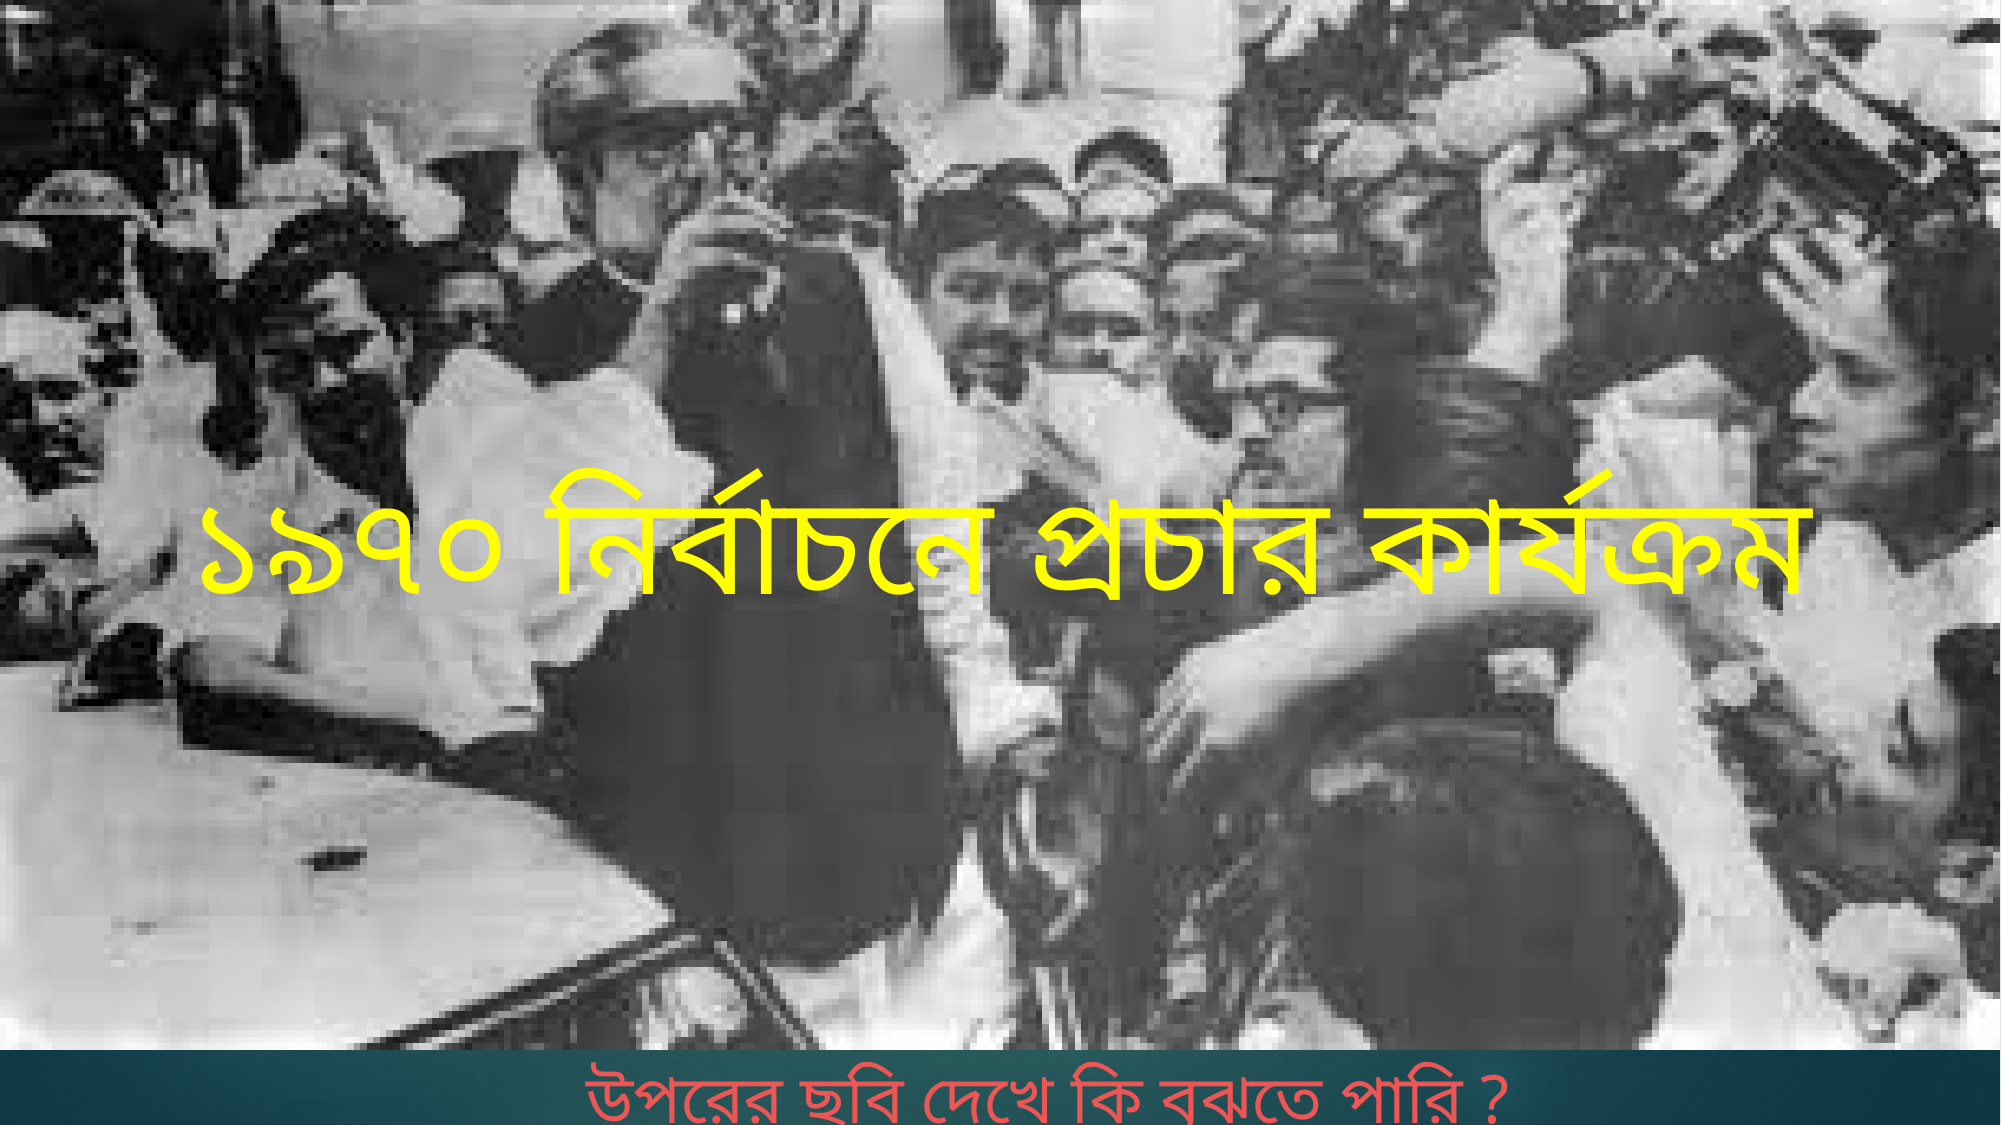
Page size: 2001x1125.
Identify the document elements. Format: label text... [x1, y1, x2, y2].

text_box উপরের ছবি দেখে কি বুঝতে পারি ? [147, 1062, 1948, 1125]
picture [0, 0, 2000, 1125]
